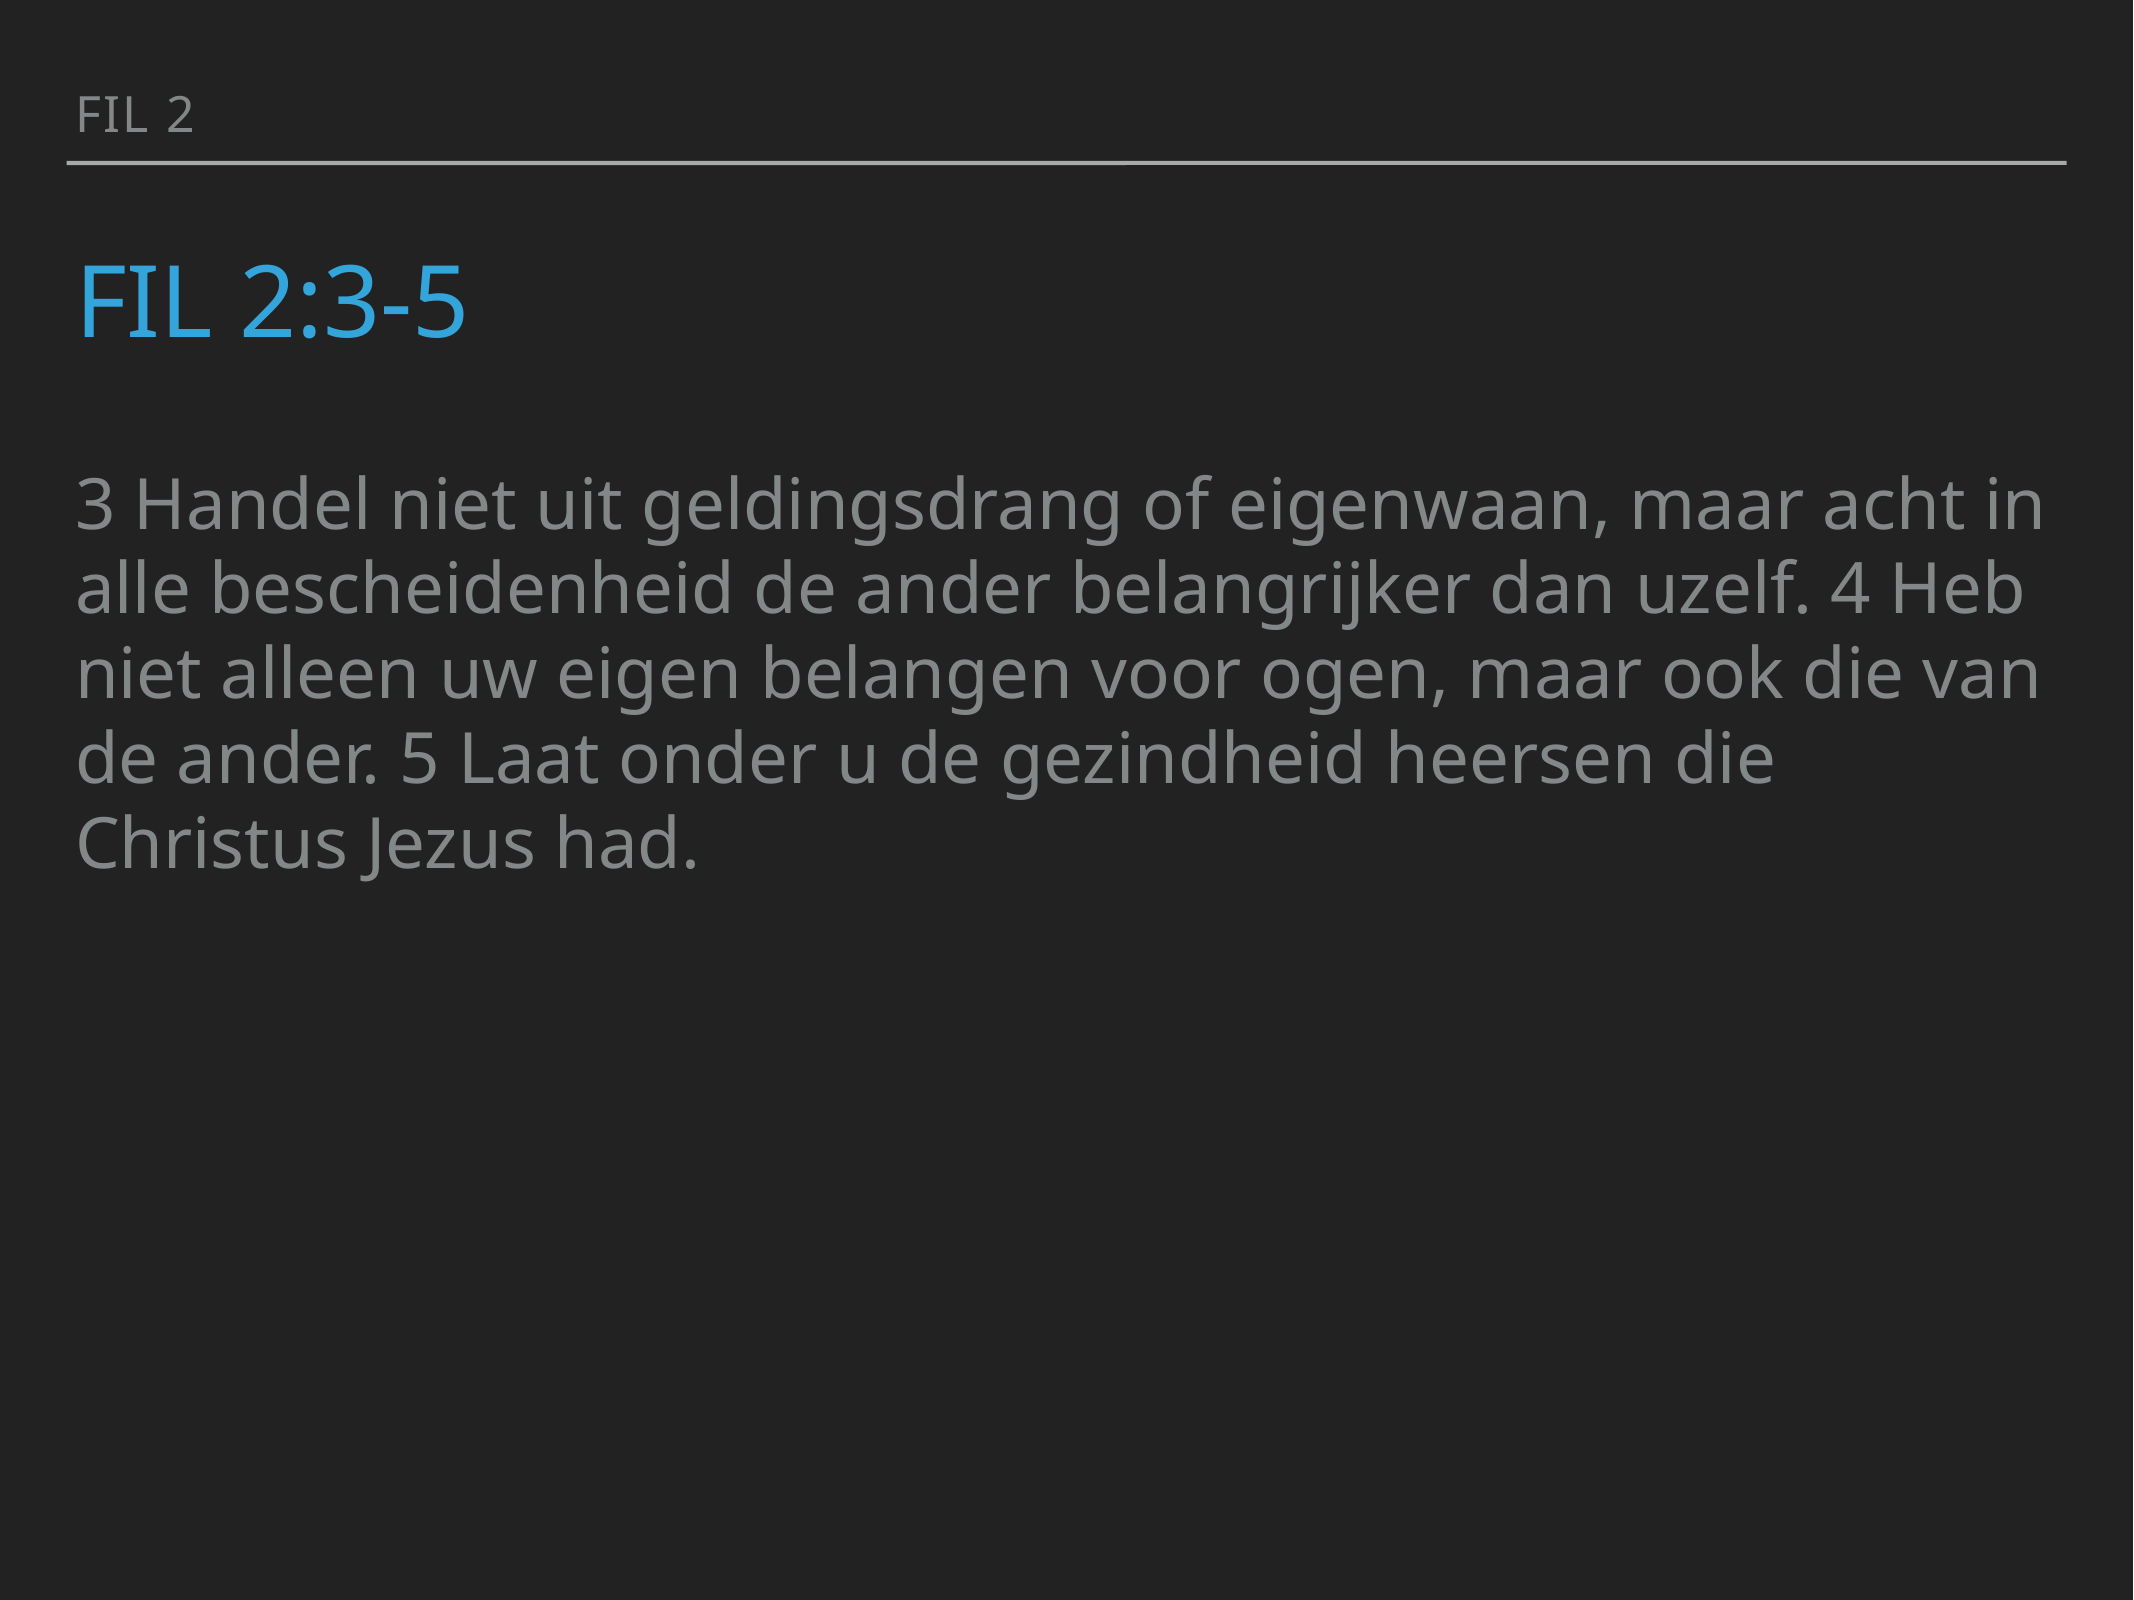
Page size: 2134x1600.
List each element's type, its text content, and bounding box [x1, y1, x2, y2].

title Fil 2:3-5 [66, 251, 2068, 372]
list Fil 2 [66, 74, 1901, 151]
list 3 Handel niet uit geldingsdrang of eigenwaan, maar acht in alle bescheidenheid de ander belangrijker dan uzelf. 4 Heb niet alleen uw eigen belangen voor ogen, maar ook die van de ander. 5 Laat onder u de gezindheid heersen die Christus Jezus had. [66, 449, 2068, 1453]
